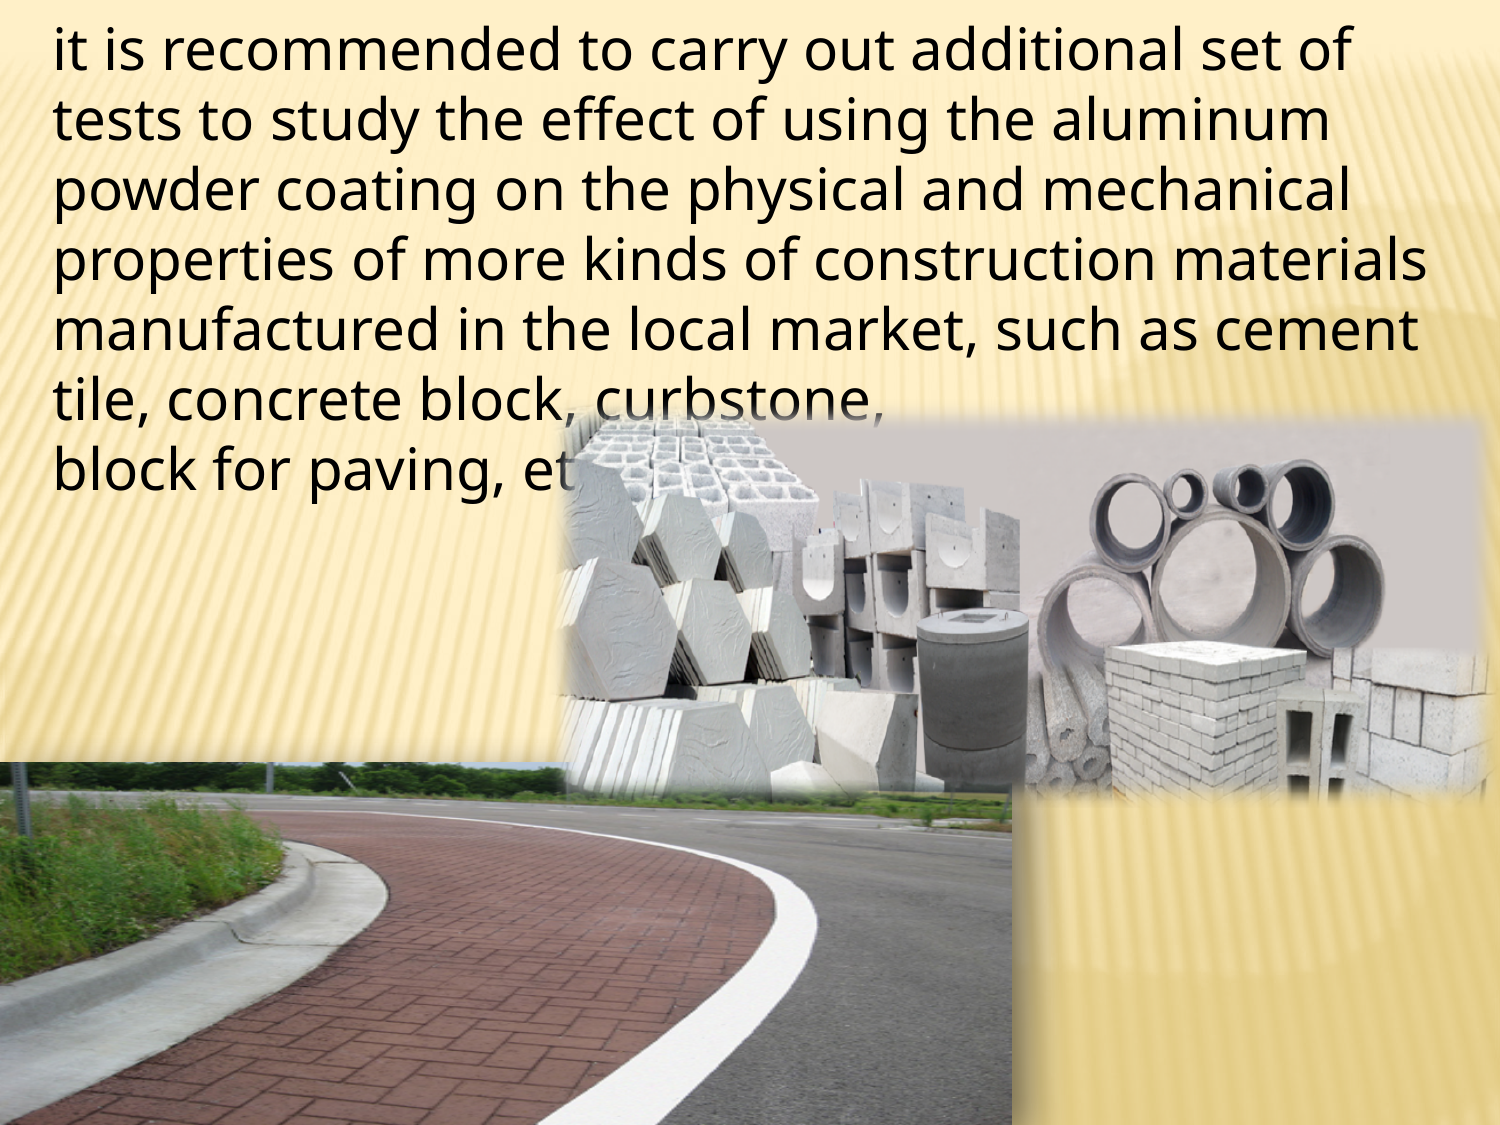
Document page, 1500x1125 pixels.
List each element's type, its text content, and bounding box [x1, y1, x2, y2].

picture [0, 762, 1012, 1125]
text_box it is recommended to carry out additional set of tests to study the effect of using the aluminum powder coating on the physical and mechanical properties of more kinds of construction materials manufactured in the local market, such as cement tile, concrete block, curbstone, block for paving, etc. [37, 4, 1500, 555]
picture [549, 399, 1500, 808]
